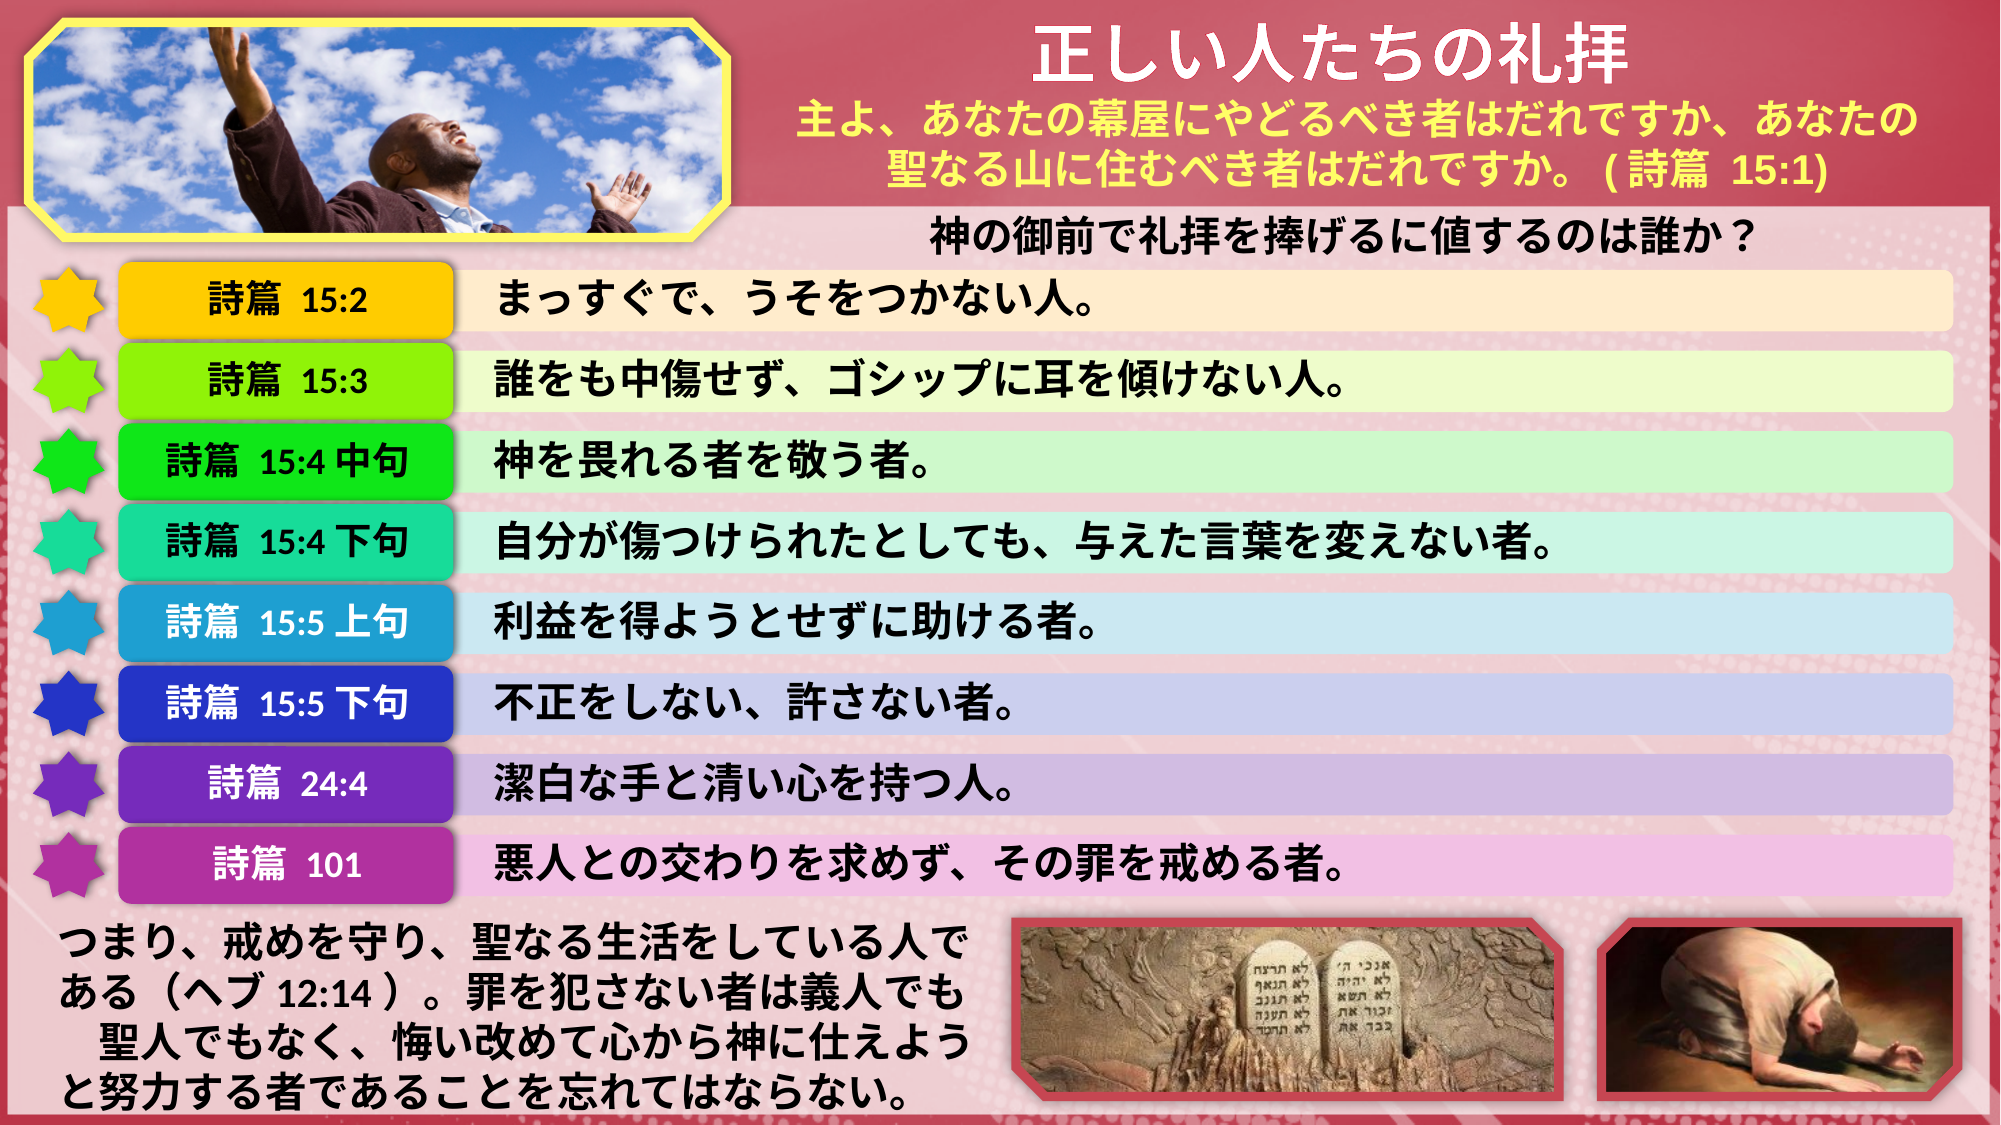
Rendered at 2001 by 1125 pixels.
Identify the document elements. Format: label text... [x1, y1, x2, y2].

text_box 正しい人たちの礼拝 [598, 3, 2000, 99]
text_box [32, 865, 40, 878]
text_box [32, 381, 40, 394]
text_box [32, 461, 40, 474]
text_box [32, 704, 40, 717]
text_box [32, 542, 40, 555]
text_box [32, 785, 40, 797]
text_box [32, 300, 40, 313]
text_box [41, 261, 1959, 905]
picture [1600, 921, 1959, 1097]
text_box [32, 623, 40, 636]
picture [1015, 921, 1560, 1097]
text_box つまり、戒めを守り、聖なる生活をしている人である（ヘブ12:14）。罪を犯さない者は義人でも 聖人でもなく、悔い改めて心から神に仕えようと努力する者であることを忘れてはならない。 [42, 909, 1016, 1124]
picture [28, 21, 727, 238]
text_box 神の御前で礼拝を捧げるに値するのは誰か？ [735, 202, 1958, 254]
text_box 主よ、あなたの幕屋にやどるべき者はだれですか、あなたの聖なる山に住むべき者はだれですか。(詩篇 15:1) [775, 85, 1941, 201]
